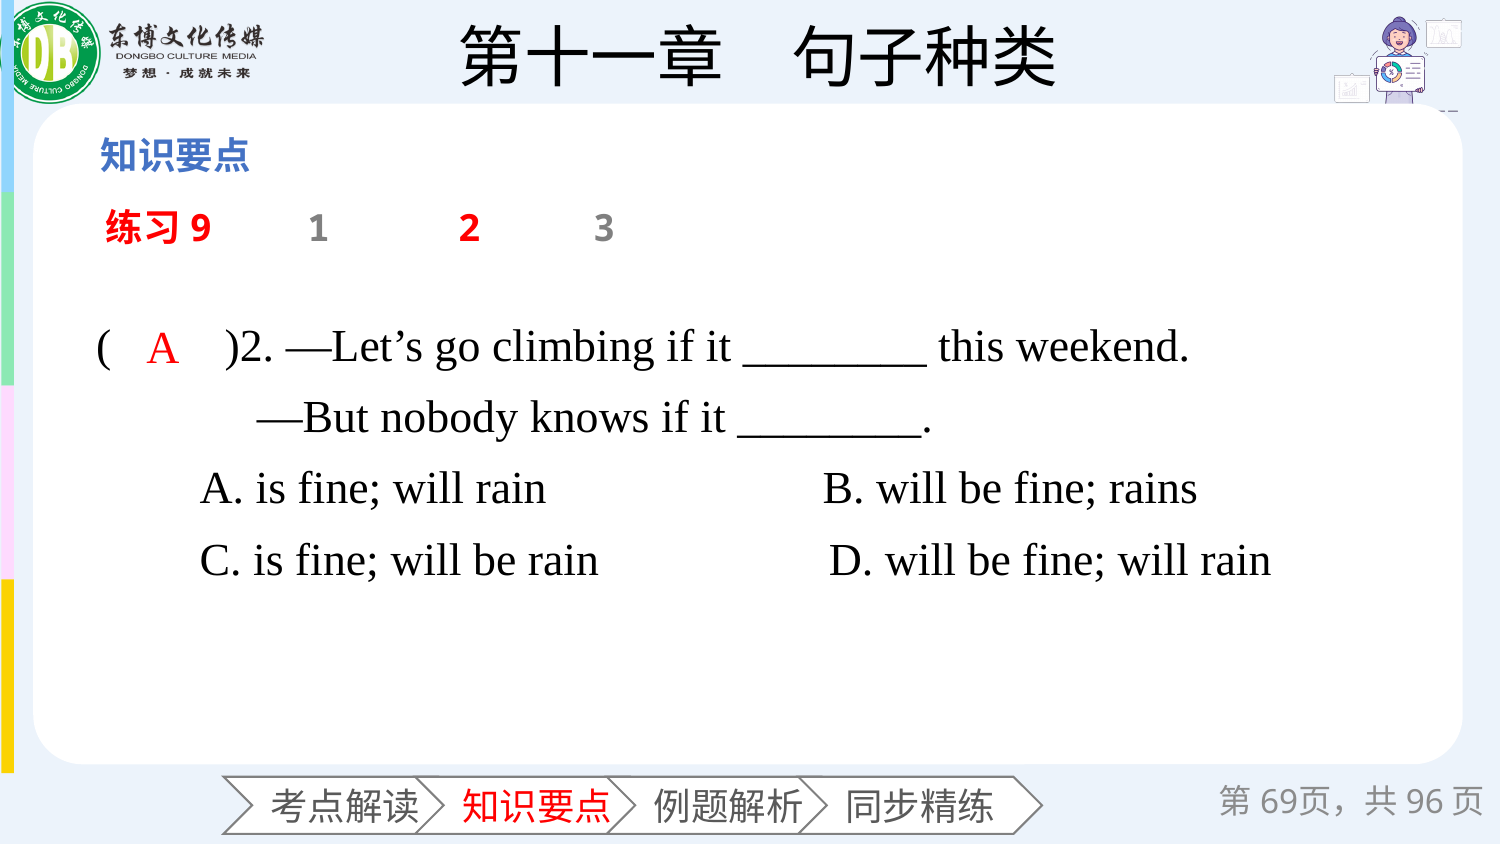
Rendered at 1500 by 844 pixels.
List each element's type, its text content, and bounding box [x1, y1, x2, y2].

text_box ( )2. —Let’s go climbing if it ________ this weekend. —But nobody knows if it ________. A. is fine; will rain B. will be fine; rains C. is fine; will be rain D. will be fine; will rain [81, 291, 1441, 635]
picture [1312, 0, 1487, 131]
text_box 1 [292, 196, 347, 257]
text_box A [131, 310, 197, 381]
text_box 2 [443, 196, 497, 257]
picture [14, 1, 265, 104]
text_box 3 [578, 196, 632, 257]
slide_number 第页，共96页 [1195, 780, 1500, 826]
text_box 练习9 [90, 196, 267, 257]
